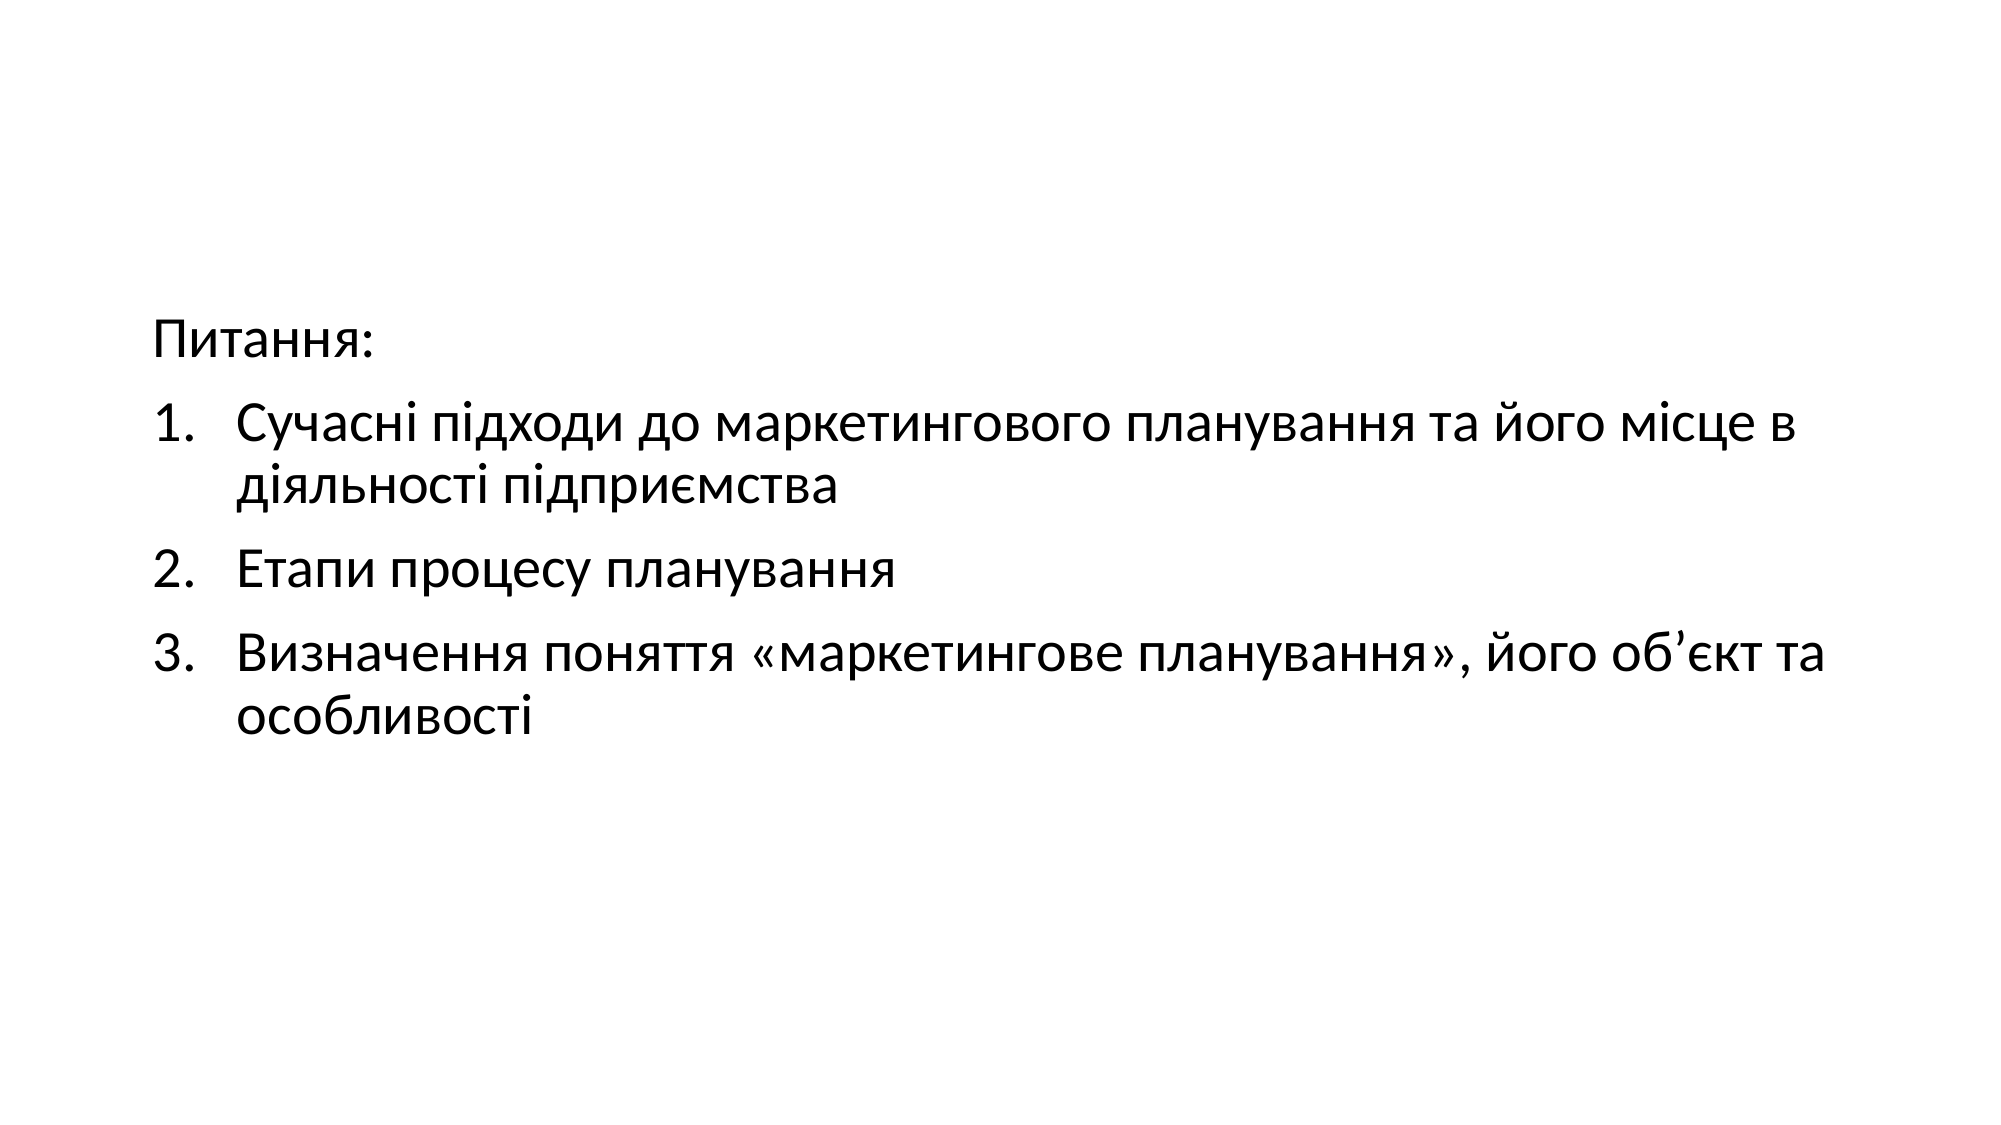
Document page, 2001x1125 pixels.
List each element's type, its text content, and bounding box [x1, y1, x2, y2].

list Питання: Сучасні підходи до маркетингового планування та його місце в діяльності підприємства Етапи процесу планування Визначення поняття «маркетингове планування», його об’єкт та особливості [137, 299, 1863, 1014]
